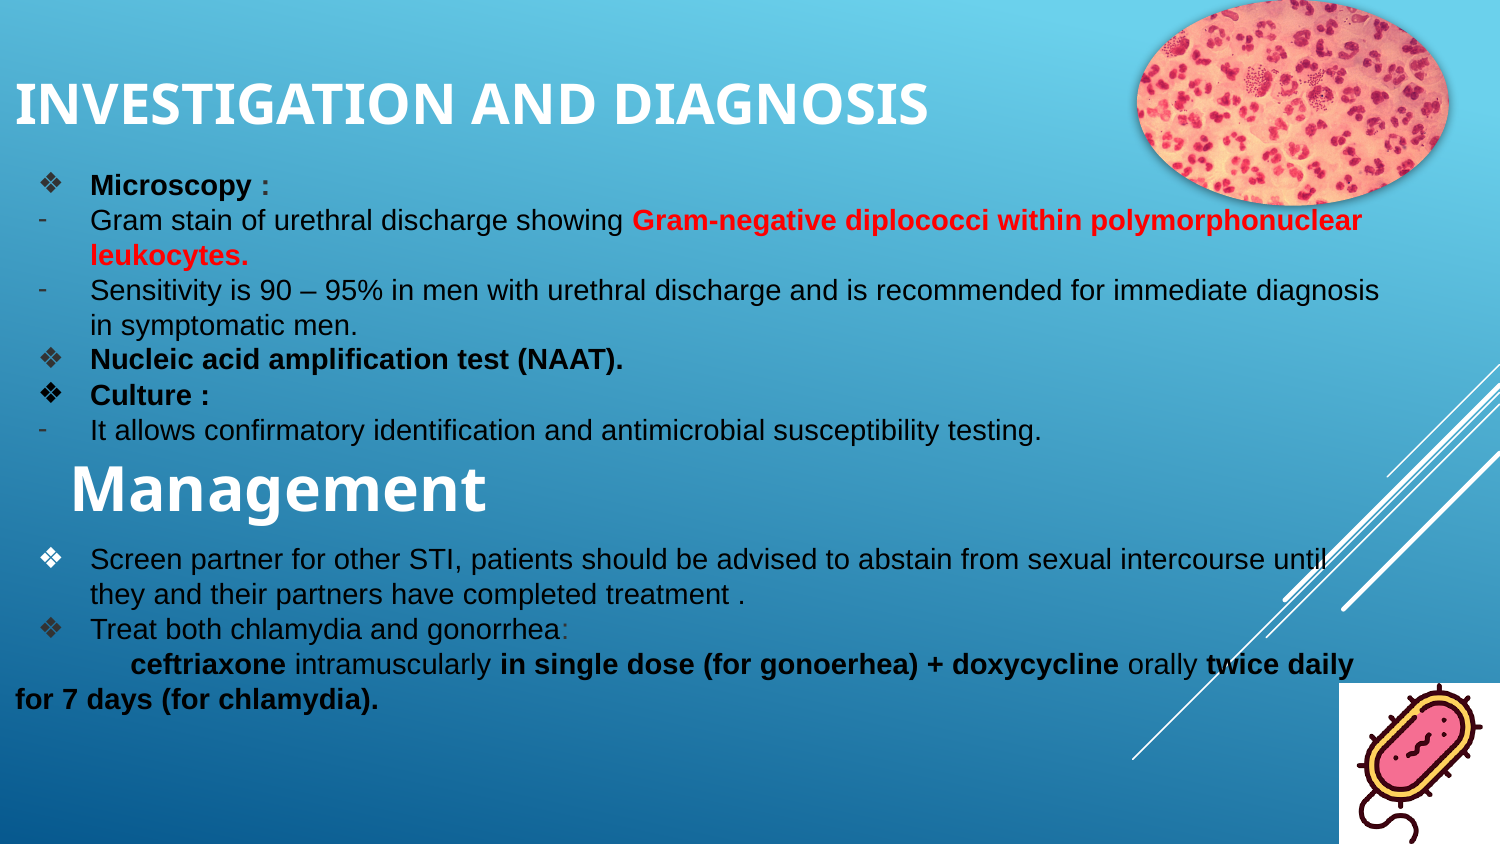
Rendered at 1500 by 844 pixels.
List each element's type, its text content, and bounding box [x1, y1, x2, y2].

picture [1136, 0, 1450, 206]
picture [1339, 683, 1500, 844]
text_box Management [54, 433, 756, 545]
list Microscopy : Gram stain of urethral discharge showing Gram-negative diplococci within polymorphonuclear leukocytes. Sensitivity is 90 – 95% in men with urethral discharge and is recommended for immediate diagnosis in symptomatic men. Nucleic acid amplification test (NAAT). Culture : It allows confirmatory identification and antimicrobial susceptibility testing. Screen partner for other STI, patients should be advised to abstain from sexual intercourse until they and their partners have completed treatment . Treat both chlamydia and gonorrhea: ceftriaxone intramuscularly in single dose (for gonoerhea) + doxycycline orally twice daily for 7 days (for chlamydia). [0, 151, 1398, 515]
title Investigation and diagnosis [0, 30, 1136, 151]
